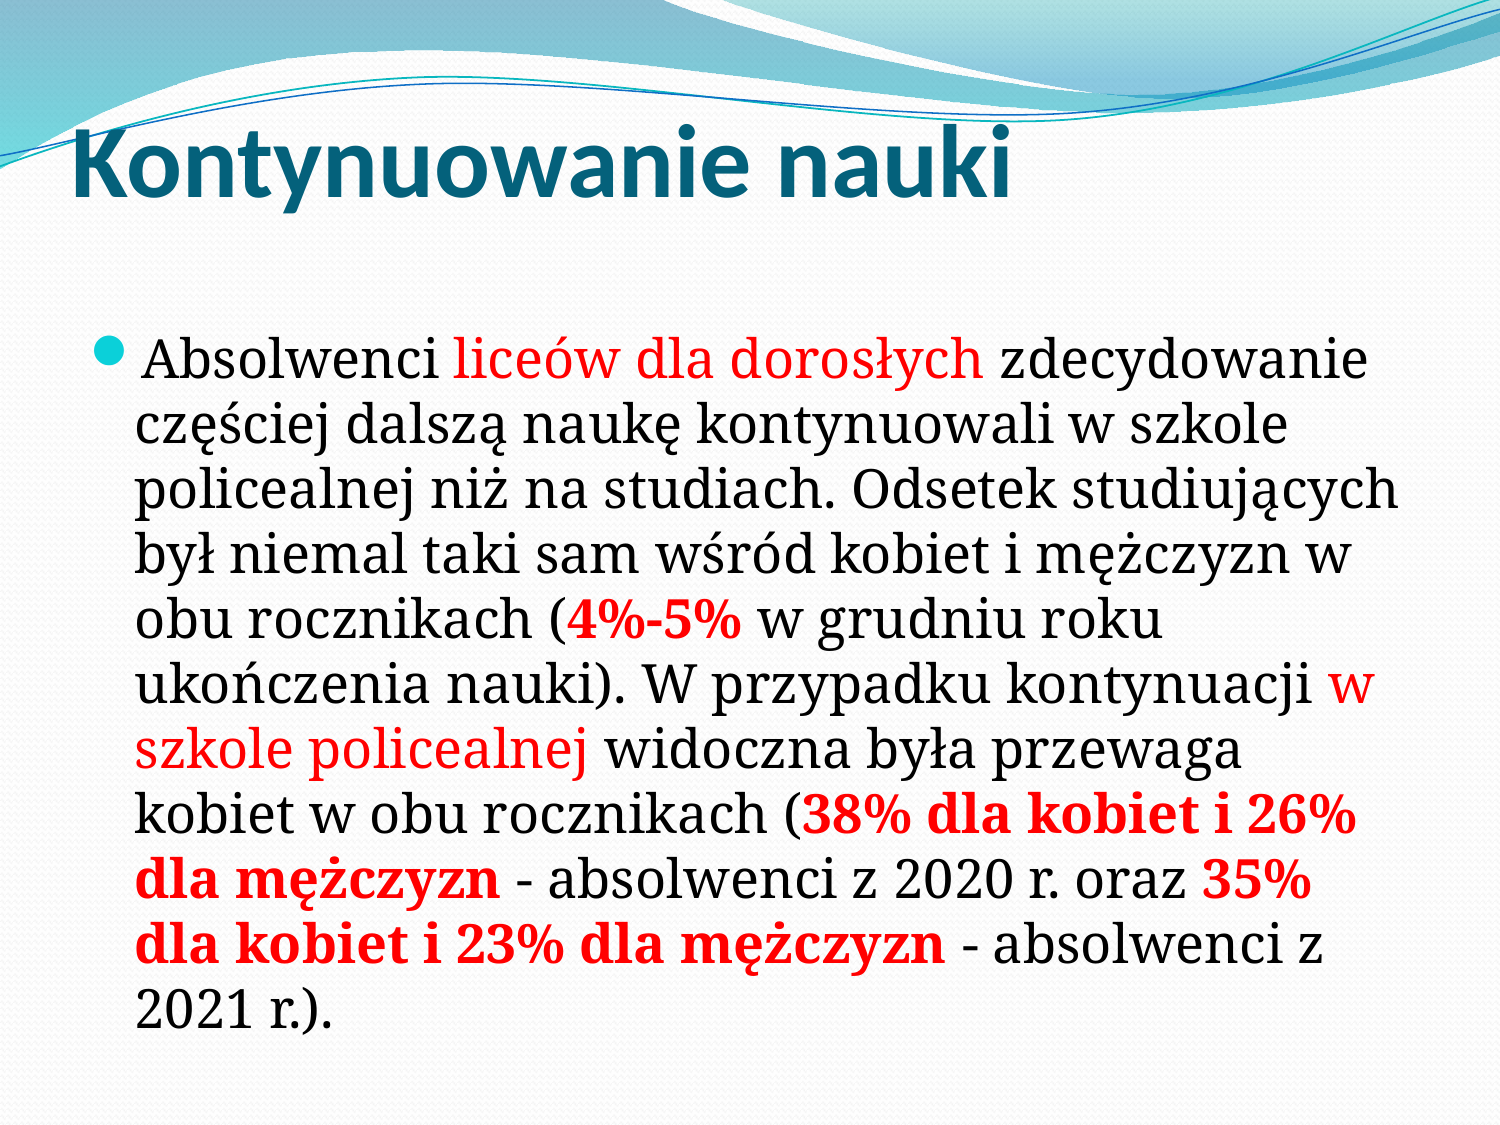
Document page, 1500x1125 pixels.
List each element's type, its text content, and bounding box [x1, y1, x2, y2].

list Absolwenci liceów dla dorosłych zdecydowanie częściej dalszą naukę kontynuowali w szkole policealnej niż na studiach. Odsetek studiujących był niemal taki sam wśród kobiet i mężczyzn w obu rocznikach (4%-5% w grudniu roku ukończenia nauki). W przypadku kontynuacji w szkole policealnej widoczna była przewaga kobiet w obu rocznikach (38% dla kobiet i 26% dla mężczyzn - absolwenci z 2020 r. oraz 35% dla kobiet i 23% dla mężczyzn - absolwenci z 2021 r.). [75, 317, 1425, 1038]
title Kontynuowanie nauki [71, 30, 1422, 219]
